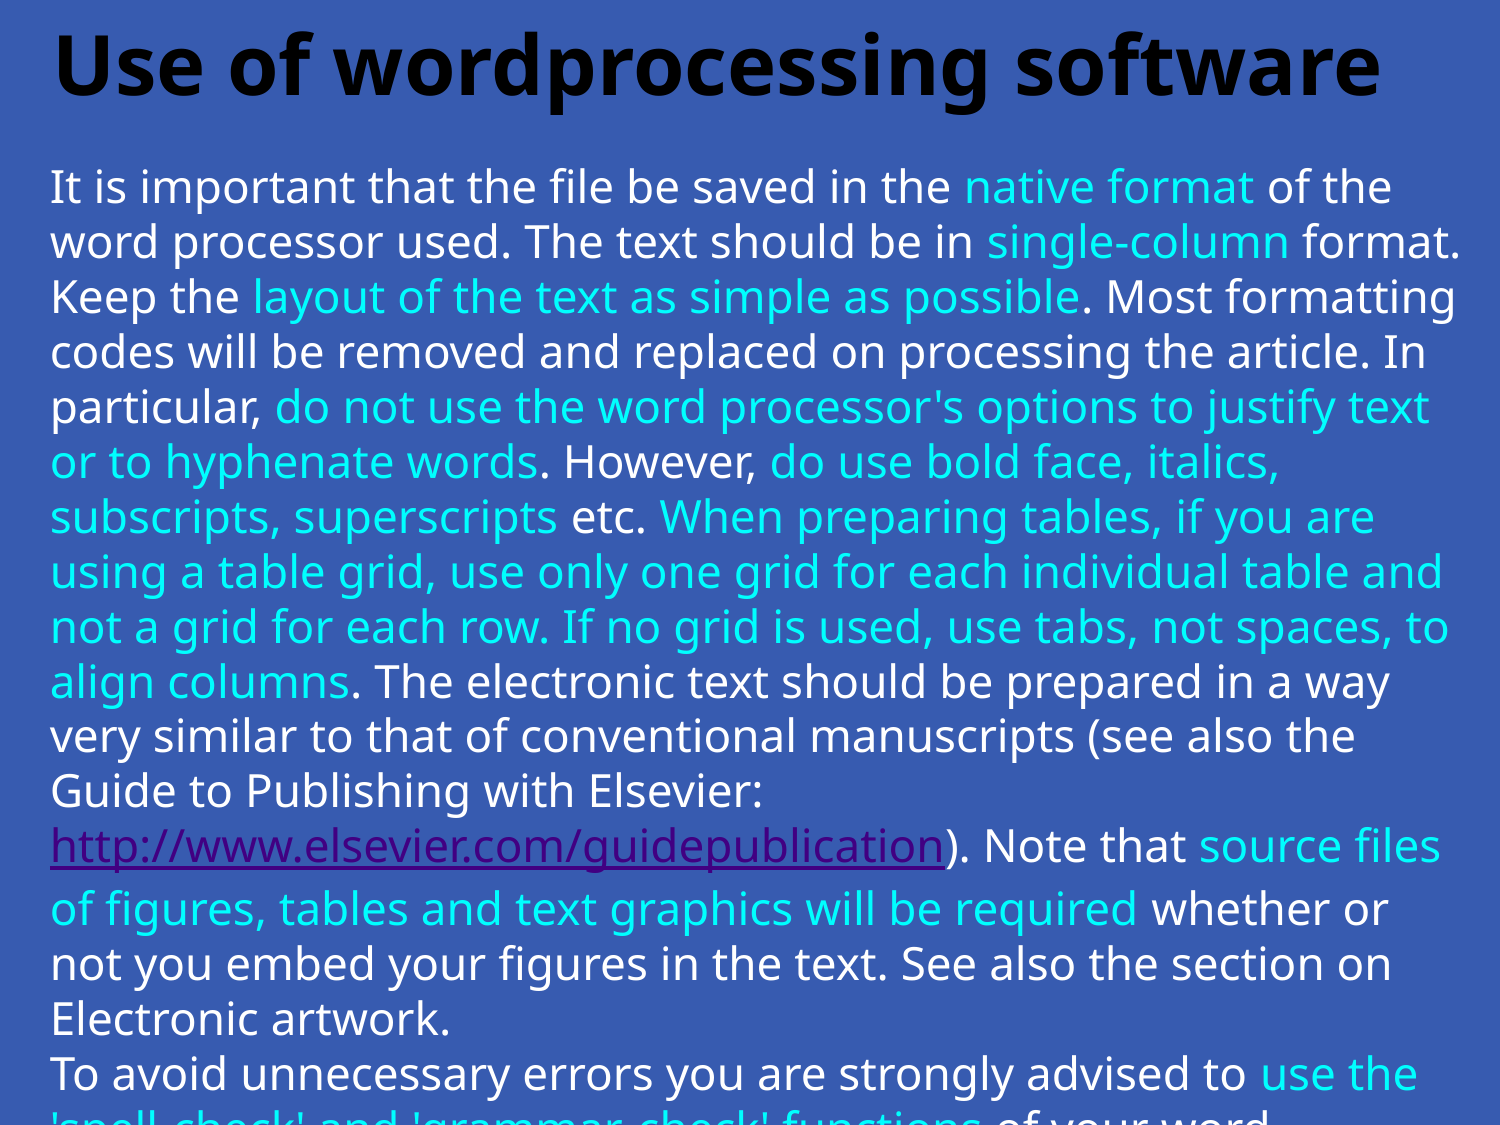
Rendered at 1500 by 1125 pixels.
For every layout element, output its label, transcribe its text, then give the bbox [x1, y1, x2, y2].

list It is important that the file be saved in the native format of the word processor used. The text should be in single-column format. Keep the layout of the text as simple as possible. Most formatting codes will be removed and replaced on processing the article. In particular, do not use the word processor's options to justify text or to hyphenate words. However, do use bold face, italics, subscripts, superscripts etc. When preparing tables, if you are using a table grid, use only one grid for each individual table and not a grid for each row. If no grid is used, use tabs, not spaces, to align columns. The electronic text should be prepared in a way very similar to that of conventional manuscripts (see also the Guide to Publishing with Elsevier: http://www.elsevier.com/guidepublication). Note that source files of figures, tables and text graphics will be required whether or not you embed your figures in the text. See also the section on Electronic artwork. To avoid unnecessary errors you are strongly advised to use the 'spell-check' and 'grammar-check' functions of your word processor. [12, 149, 1488, 1125]
title Use of wordprocessing software [37, 12, 1463, 113]
